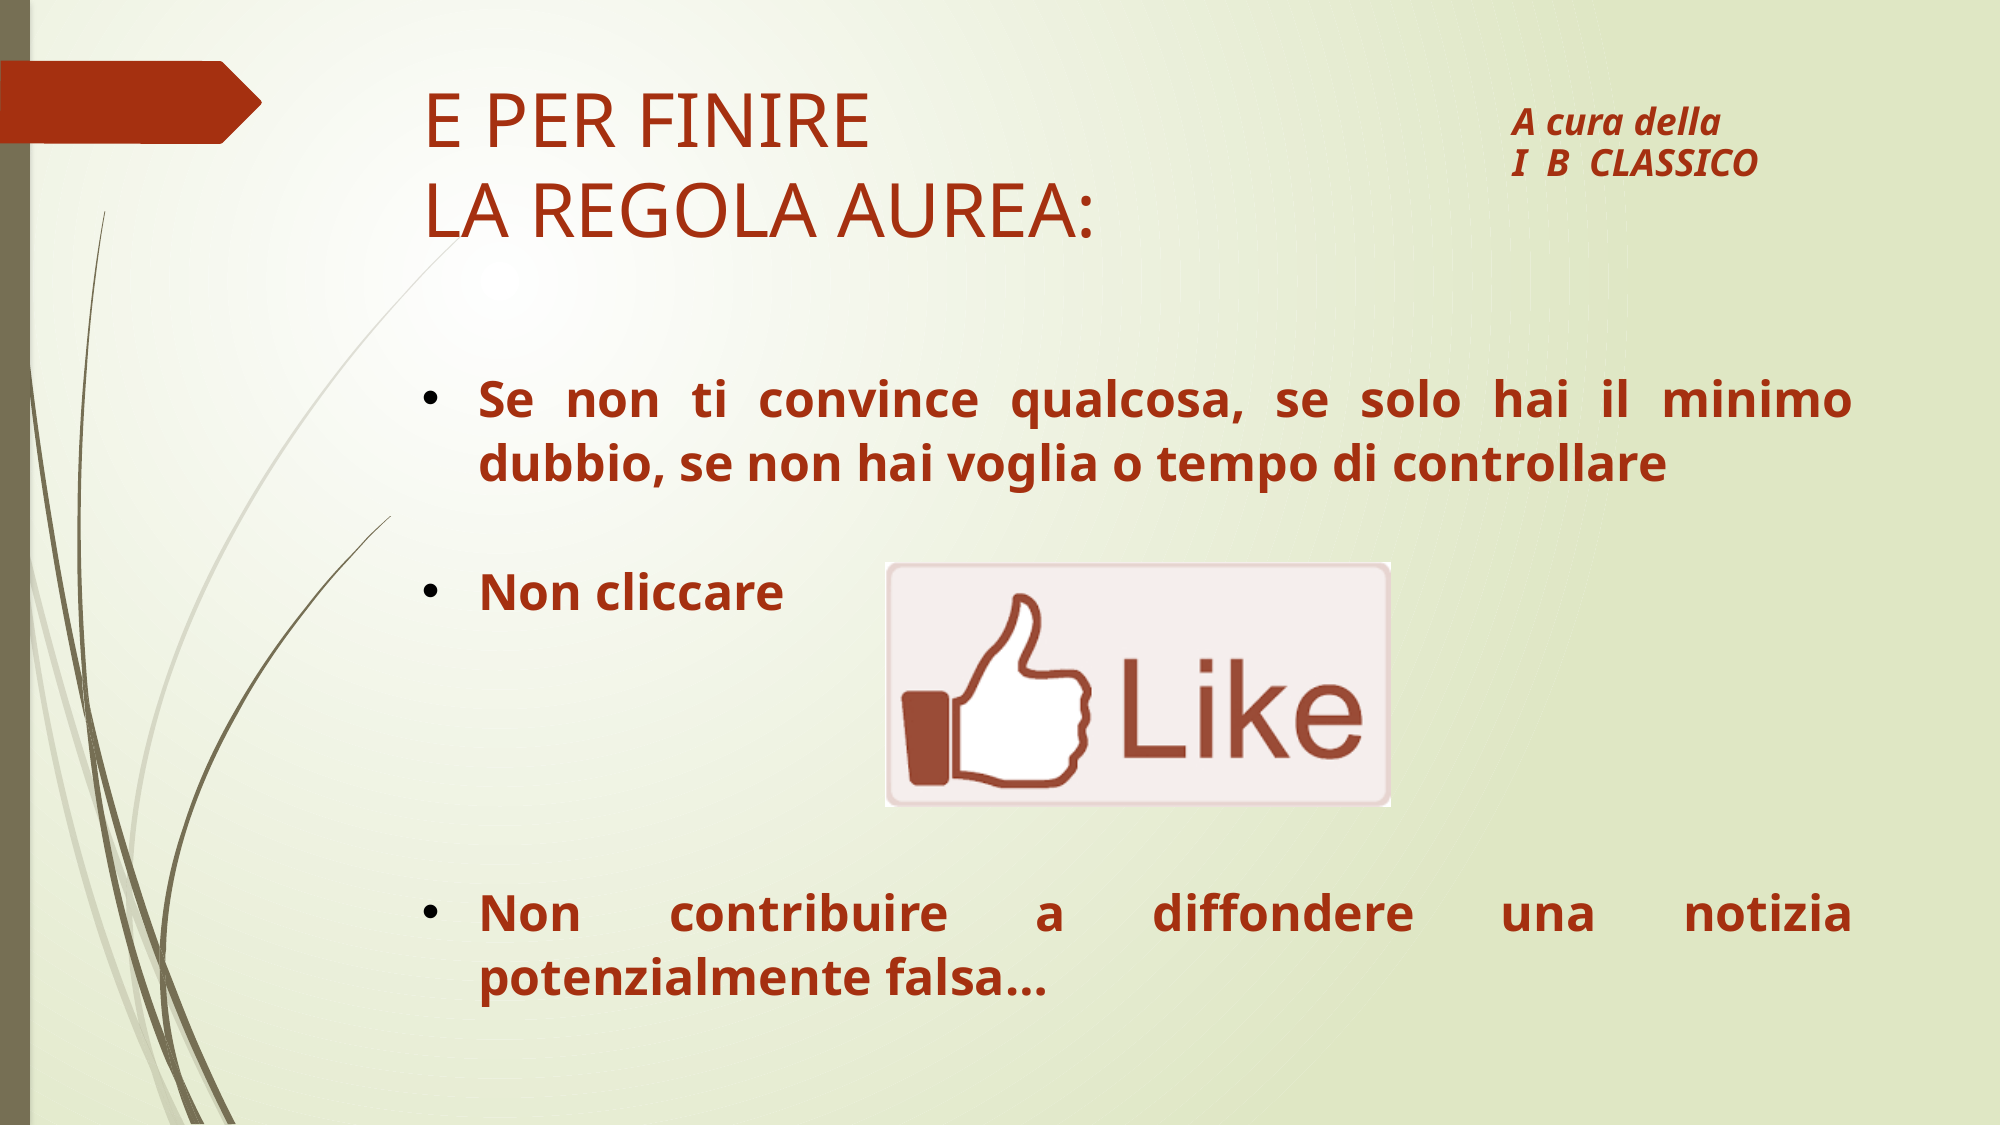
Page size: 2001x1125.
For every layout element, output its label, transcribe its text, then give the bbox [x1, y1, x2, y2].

picture [885, 562, 1391, 807]
text_box A cura della I B CLASSICO [1497, 95, 1928, 305]
list Se non ti convince qualcosa, se solo hai il minimo dubbio, se non hai voglia o tempo di controllare Non cliccare Non contribuire a diffondere una notizia potenzialmente falsa… [406, 305, 1870, 1010]
title E PER FINIRE LA REGOLA AUREA: [407, 64, 1870, 275]
